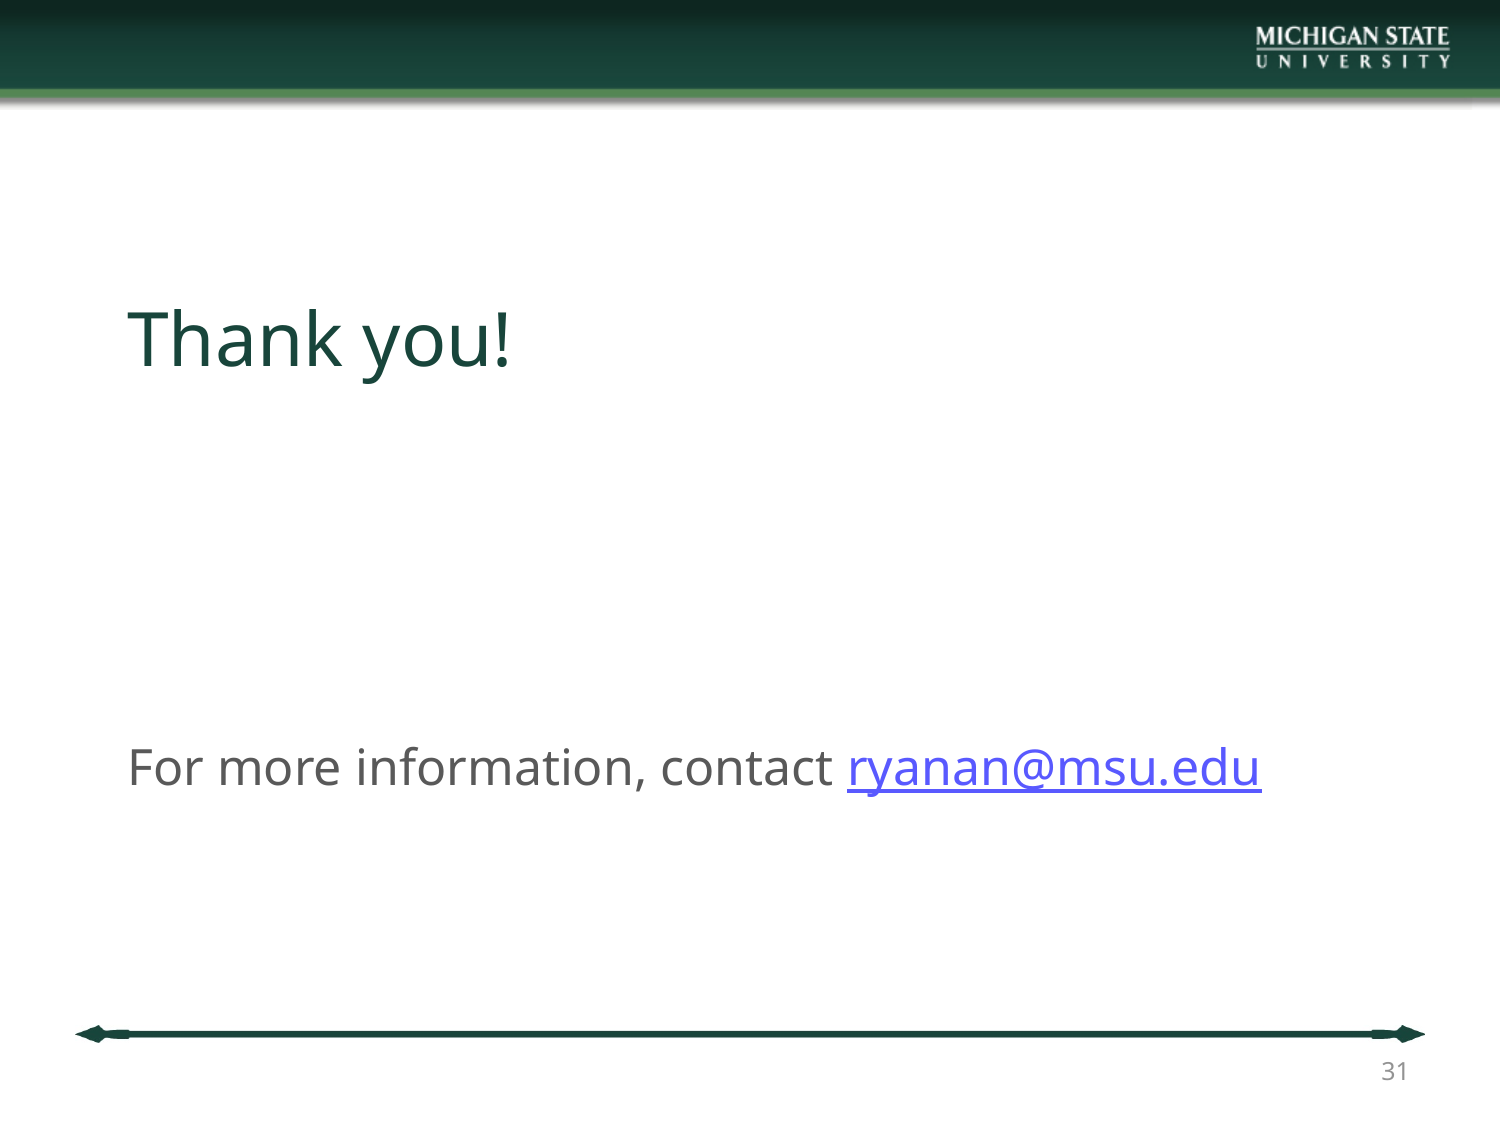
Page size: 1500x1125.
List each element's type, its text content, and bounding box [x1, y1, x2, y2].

picture [75, 1025, 1425, 1043]
title Thank you! [112, 283, 1388, 498]
subtitle For more information, contact ryanan@msu.edu [112, 727, 1388, 843]
picture [0, 0, 1500, 110]
slide_number 31 [1074, 1042, 1425, 1103]
